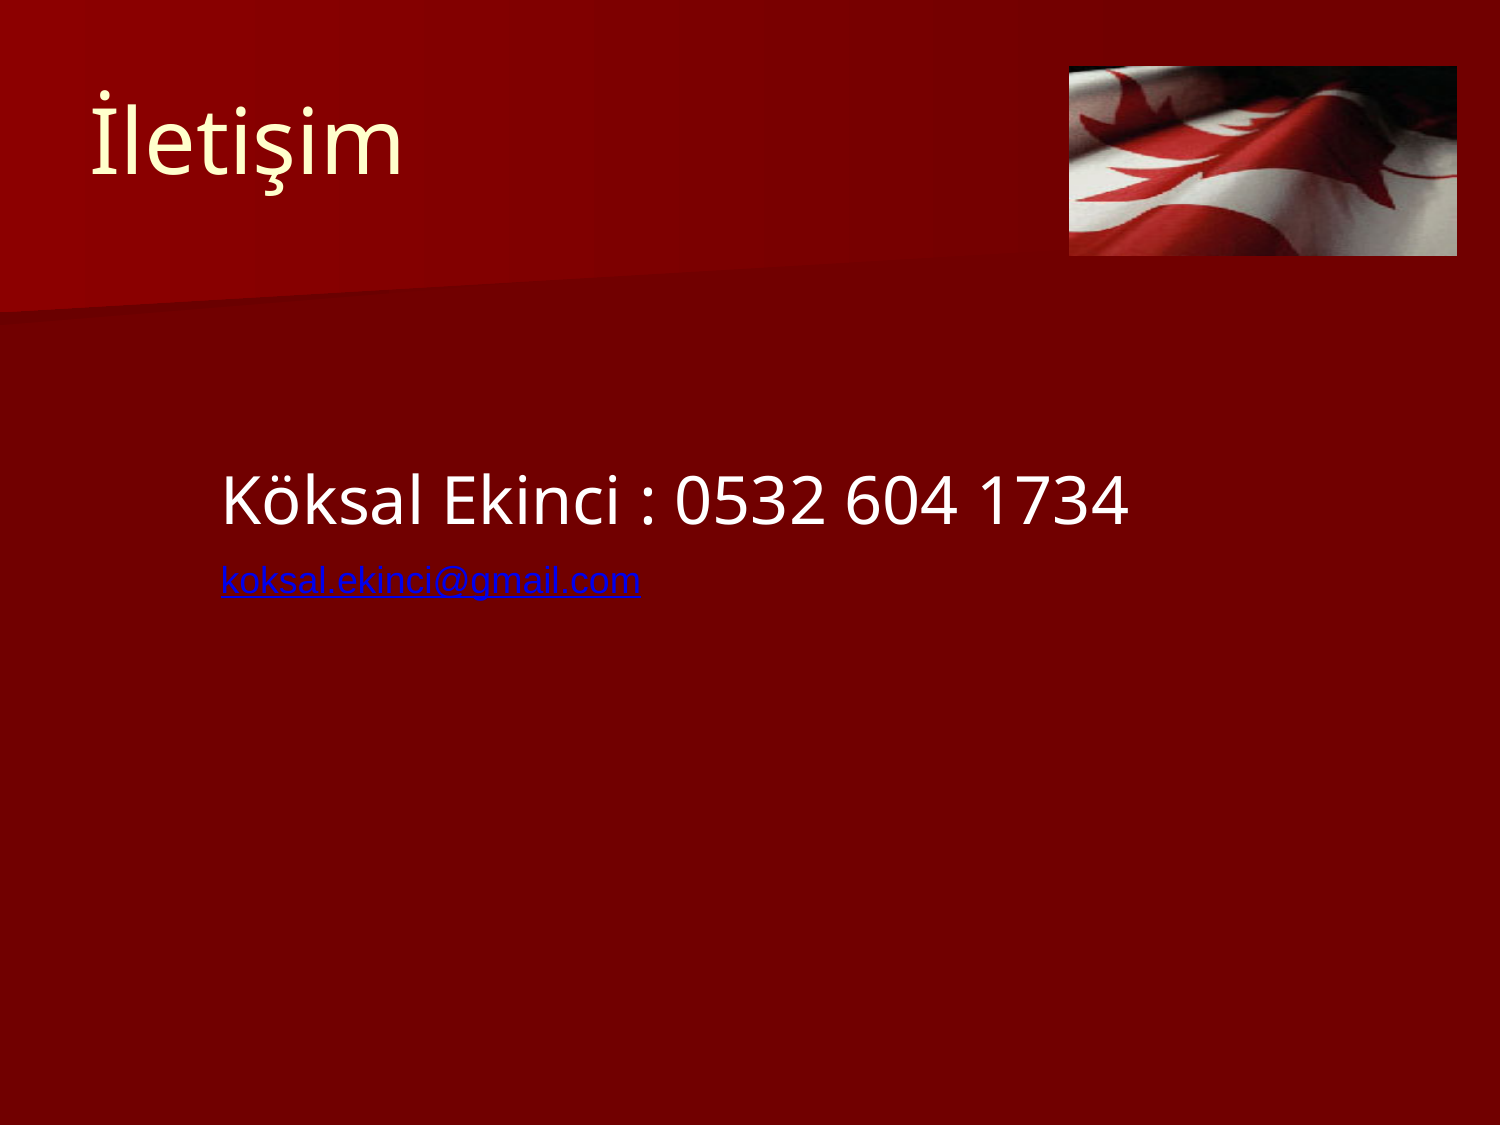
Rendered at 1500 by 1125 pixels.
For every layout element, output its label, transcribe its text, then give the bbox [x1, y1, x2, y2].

text_box İletişim [74, 45, 1425, 233]
text_box Köksal Ekinci : 0532 604 1734 koksal.ekinci@gmail.com [137, 387, 1376, 1002]
picture [1068, 66, 1457, 256]
